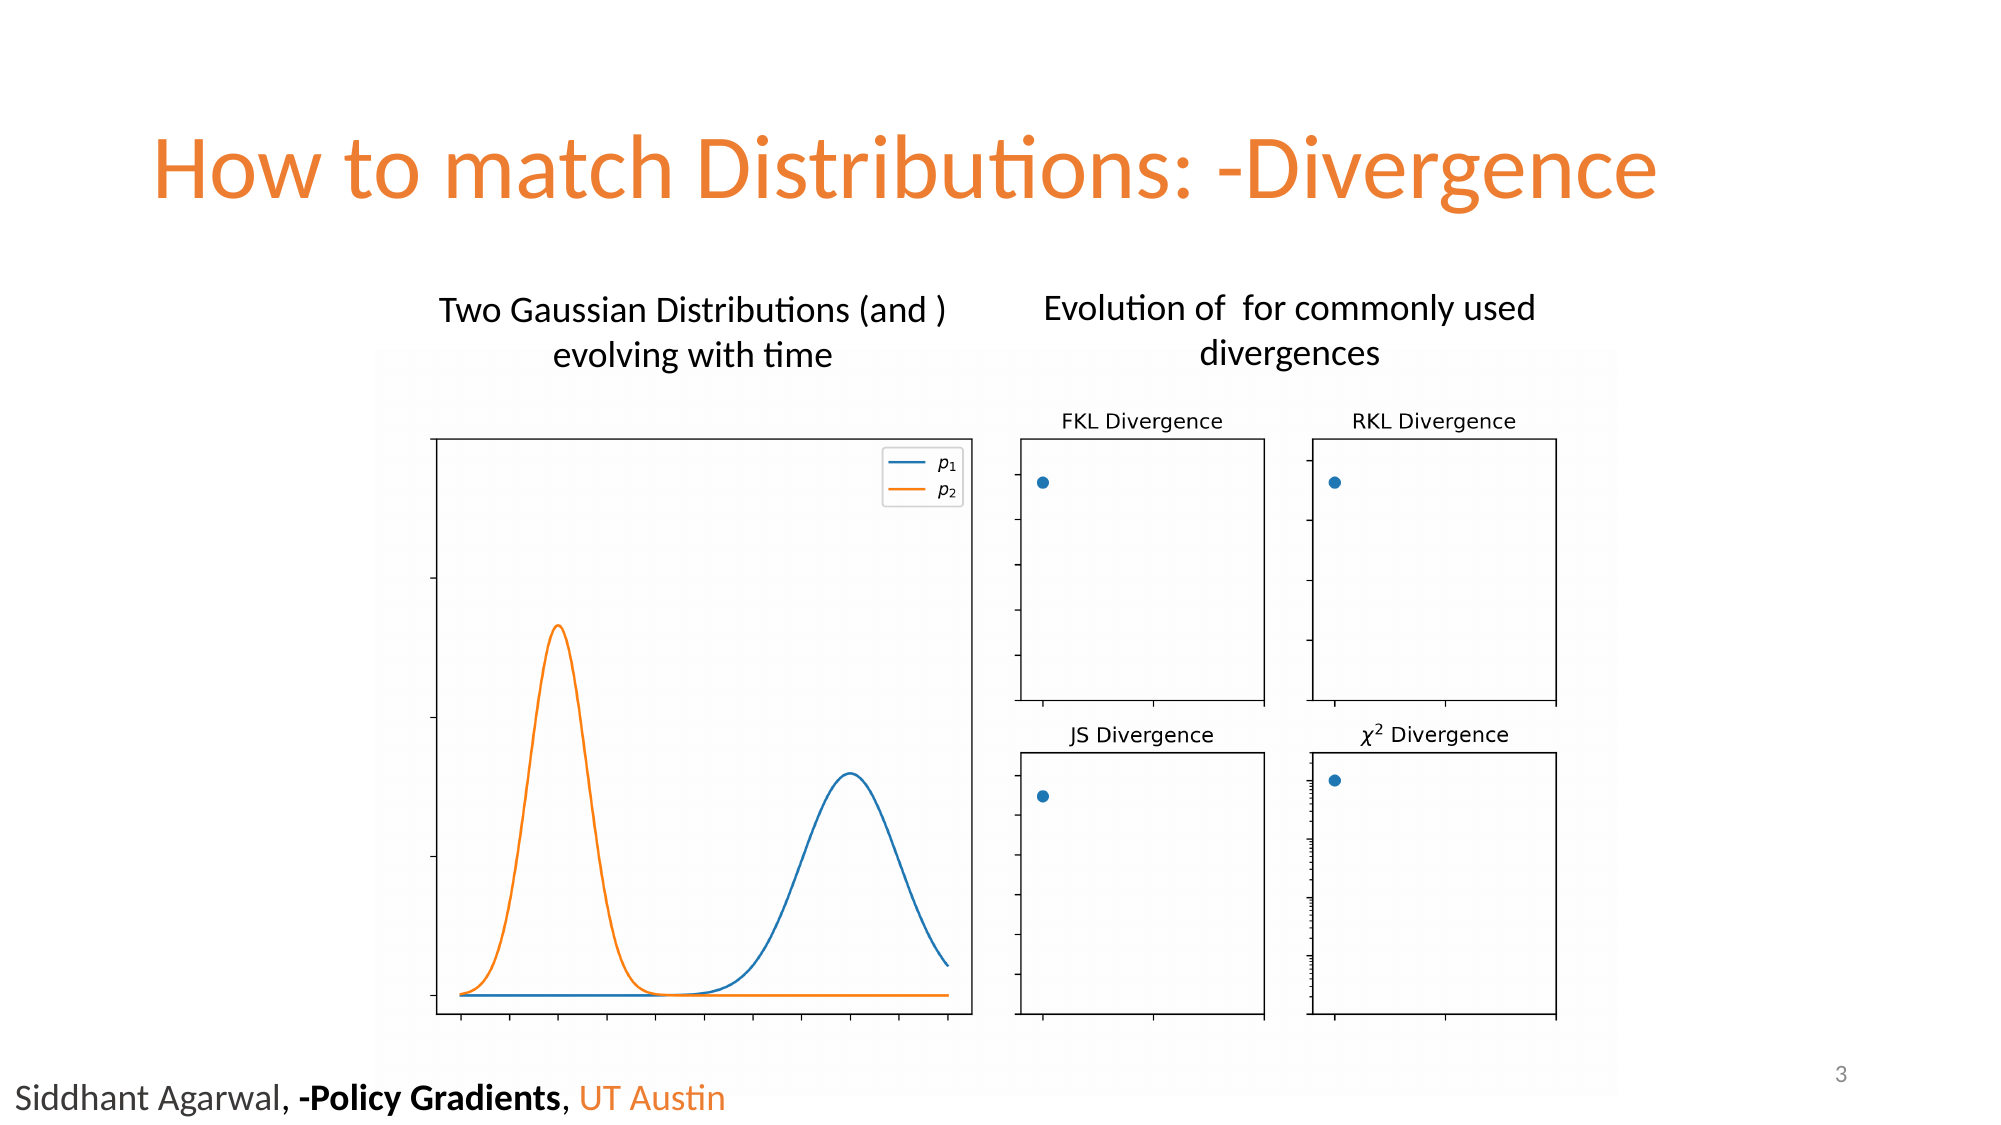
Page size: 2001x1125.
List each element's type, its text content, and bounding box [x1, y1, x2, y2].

picture [374, 349, 1618, 1096]
slide_number 2 [1412, 1042, 1863, 1103]
